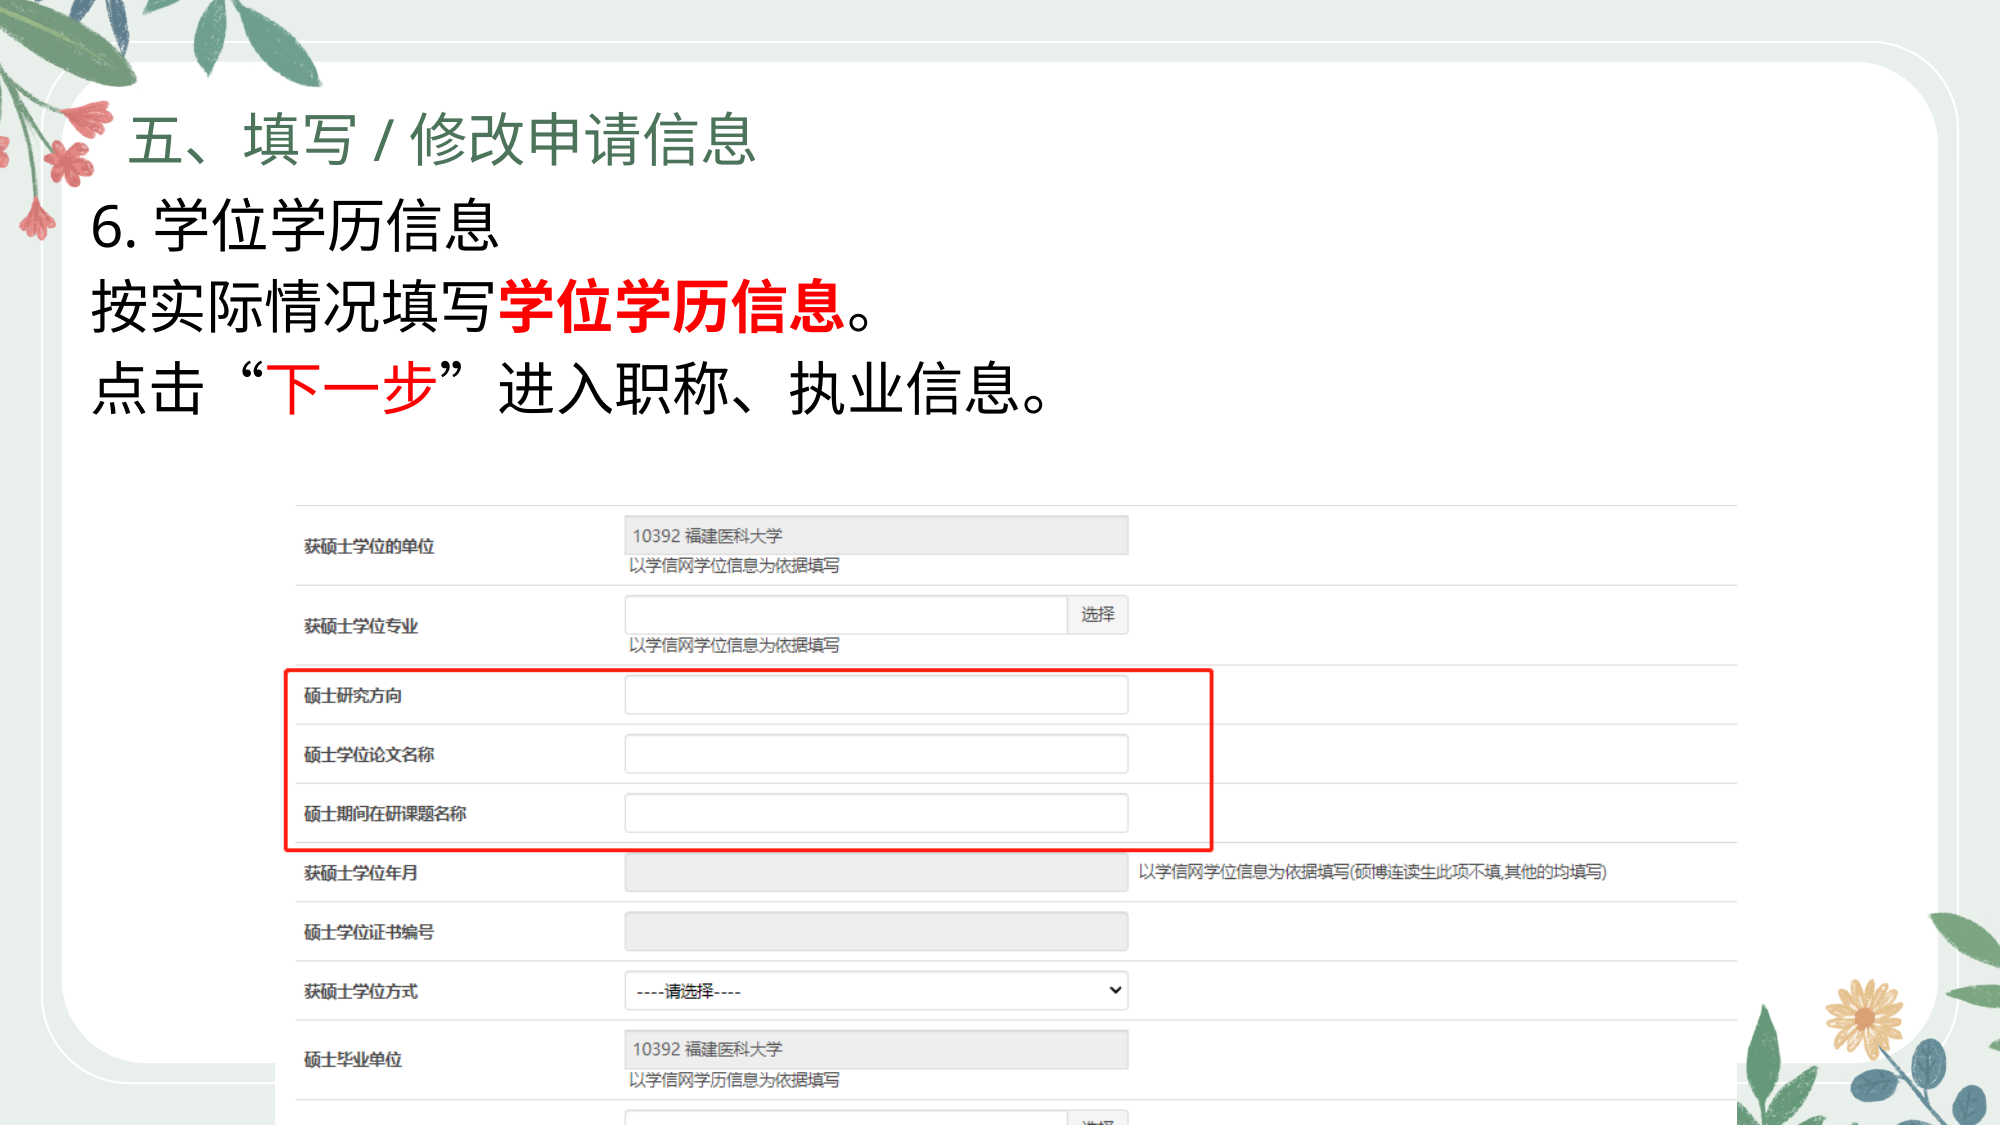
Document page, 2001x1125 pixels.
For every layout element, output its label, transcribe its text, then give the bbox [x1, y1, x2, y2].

picture [0, 0, 469, 280]
text_box 6.学位学历信息 按实际情况填写学位学历信息。 点击“下一步”进入职称、执业信息。 [75, 181, 1937, 430]
text_box 五、填写/修改申请信息 [111, 95, 1092, 181]
picture [275, 505, 2000, 1125]
